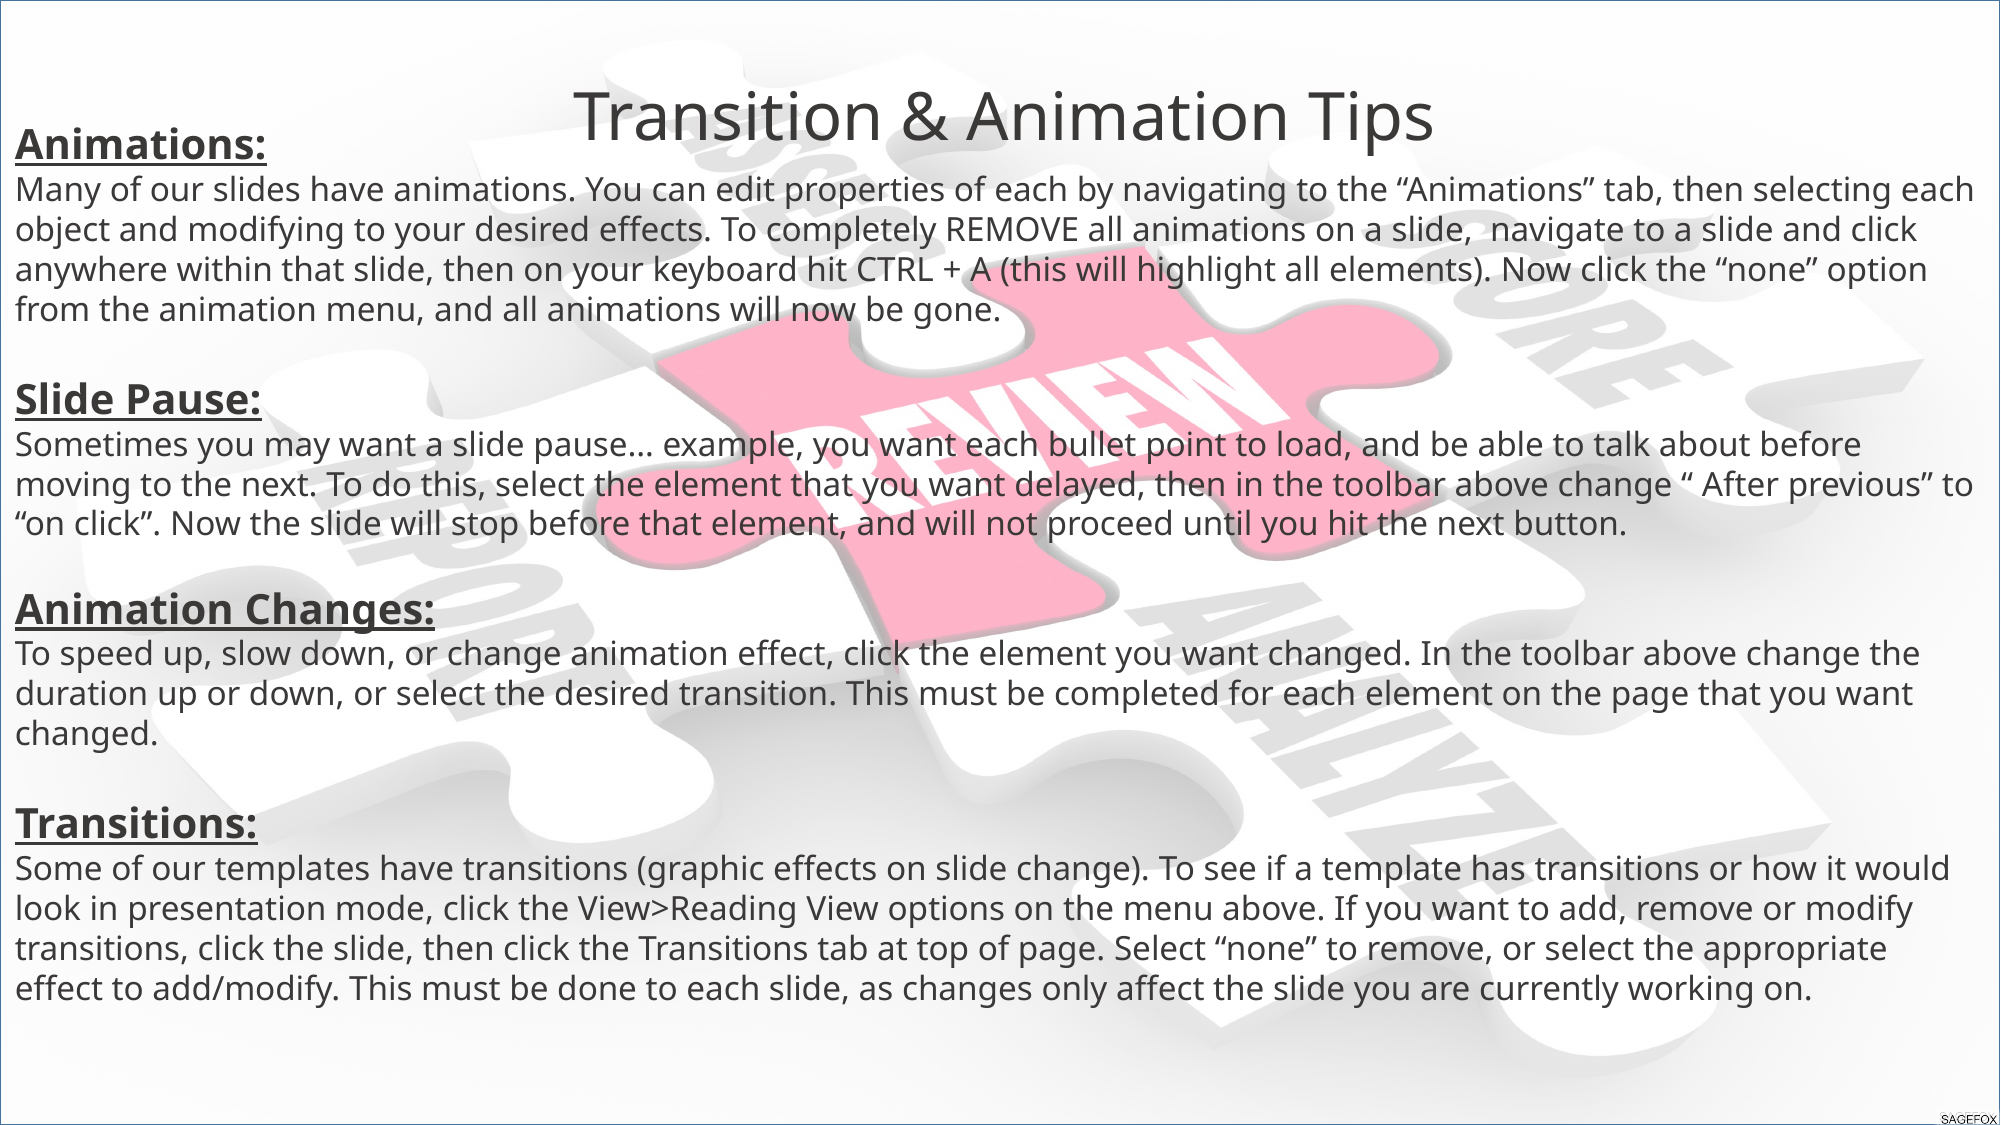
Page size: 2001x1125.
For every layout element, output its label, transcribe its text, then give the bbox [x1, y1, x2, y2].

title Transition & Animation Tips [477, 59, 1532, 177]
text_box Animations: Many of our slides have animations. You can edit properties of each by navigating to the “Animations” tab, then selecting each object and modifying to your desired effects. To completely REMOVE all animations on a slide, navigate to a slide and click anywhere within that slide, then on your keyboard hit CTRL + A (this will highlight all elements). Now click the “none” option from the animation menu, and all animations will now be gone. Slide Pause: Sometimes you may want a slide pause… example, you want each bullet point to load, and be able to talk about before moving to the next. To do this, select the element that you want delayed, then in the toolbar above change “ After previous” to “on click”. Now the slide will stop before that element, and will not proceed until you hit the next button. Animation Changes: To speed up, slow down, or change animation effect, click the element you want changed. In the toolbar above change the duration up or down, or select the desired transition. This must be completed for each element on the page that you want changed. Transitions: Some of our templates have transitions (graphic effects on slide change). To see if a template has transitions or how it would look in presentation mode, click the View>Reading View options on the menu above. If you want to add, remove or modify transitions, click the slide, then click the Transitions tab at top of page. Select “none” to remove, or select the appropriate effect to add/modify. This must be done to each slide, as changes only affect the slide you are currently working on. [0, 0, 2000, 1125]
picture [1938, 1114, 1999, 1125]
